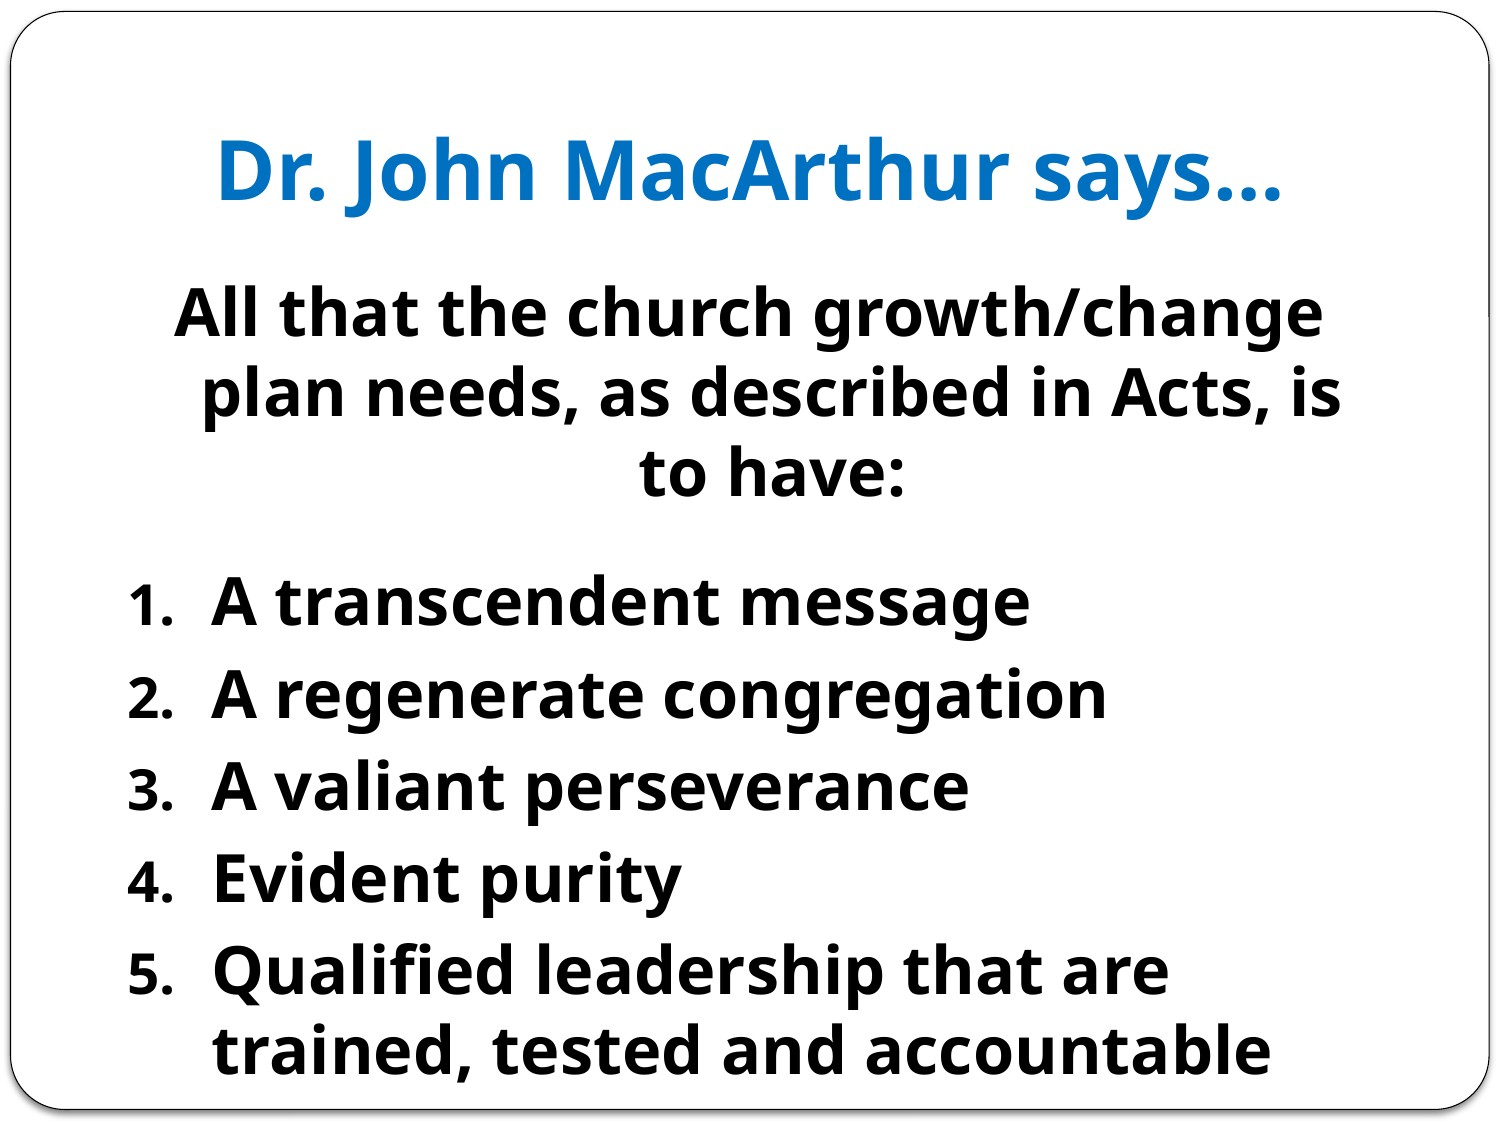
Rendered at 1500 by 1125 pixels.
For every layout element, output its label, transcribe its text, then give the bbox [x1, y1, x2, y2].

title Dr. John MacArthur says… [112, 45, 1388, 233]
list All that the church growth/change plan needs, as described in Acts, is to have: A transcendent message A regenerate congregation A valiant perseverance Evident purity Qualified leadership that are trained, tested and accountable [112, 262, 1388, 1125]
